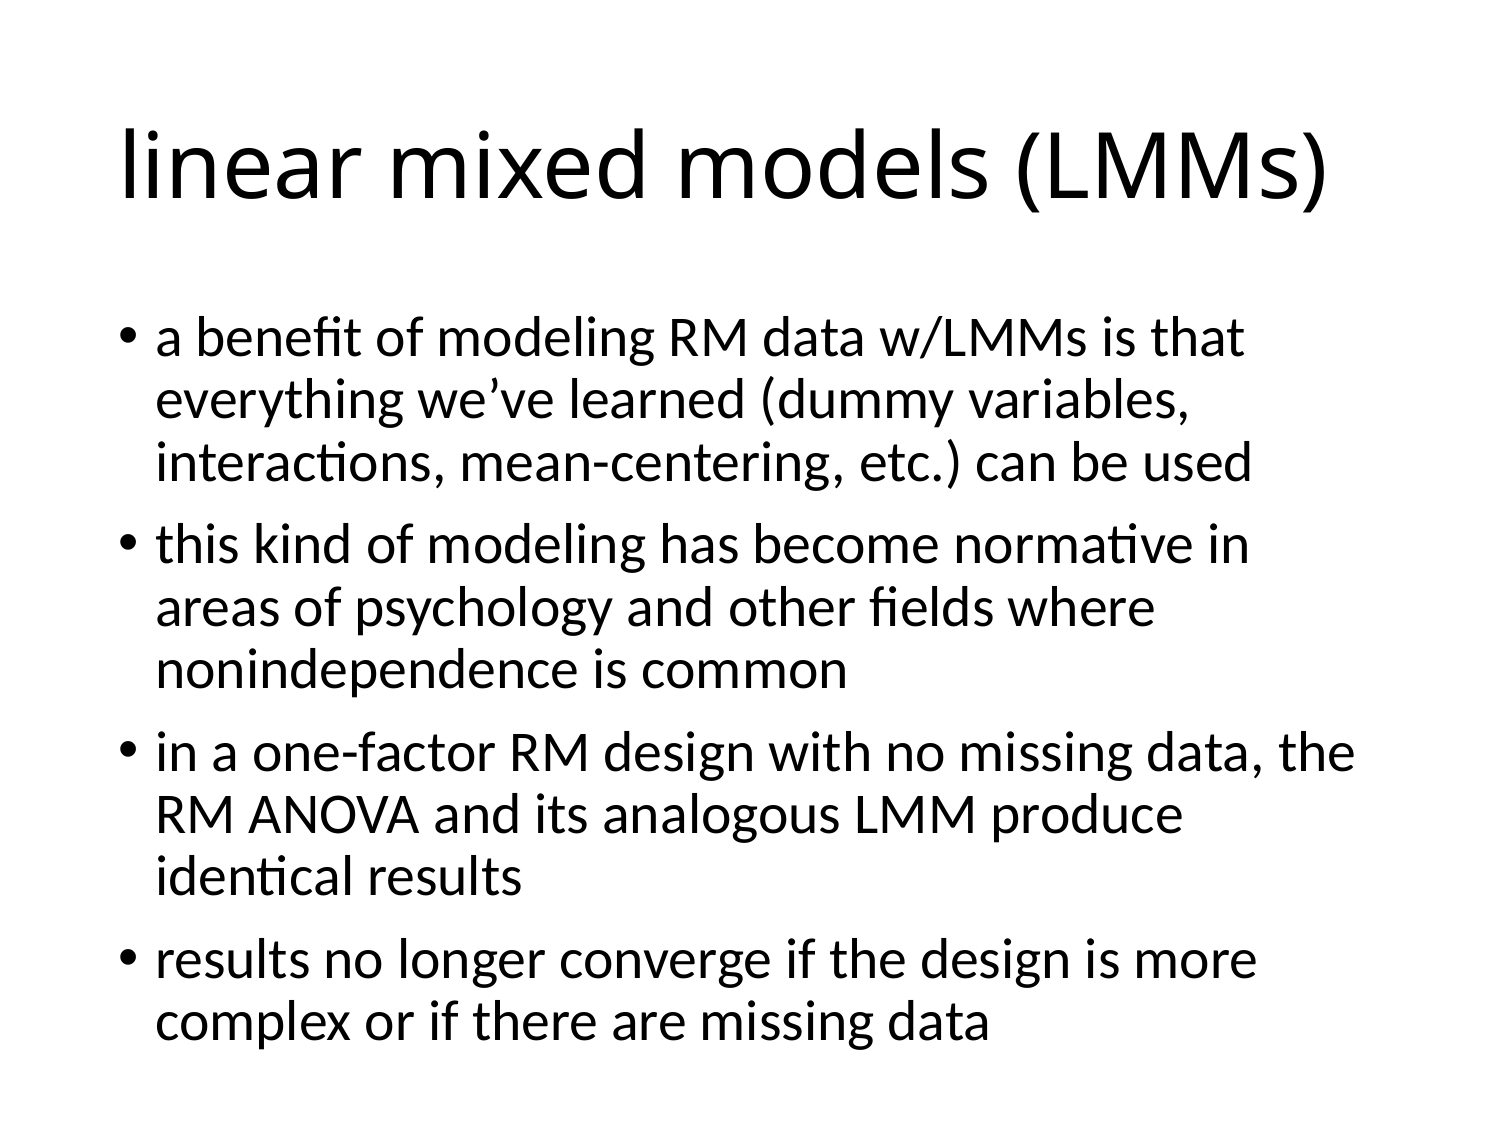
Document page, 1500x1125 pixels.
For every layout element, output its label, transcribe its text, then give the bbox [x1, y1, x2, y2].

list a benefit of modeling RM data w/LMMs is that everything we’ve learned (dummy variables, interactions, mean-centering, etc.) can be used this kind of modeling has become normative in areas of psychology and other fields where nonindependence is common in a one-factor RM design with no missing data, the RM ANOVA and its analogous LMM produce identical results results no longer converge if the design is more complex or if there are missing data [103, 299, 1397, 1066]
title linear mixed models (LMMs) [103, 59, 1397, 278]
